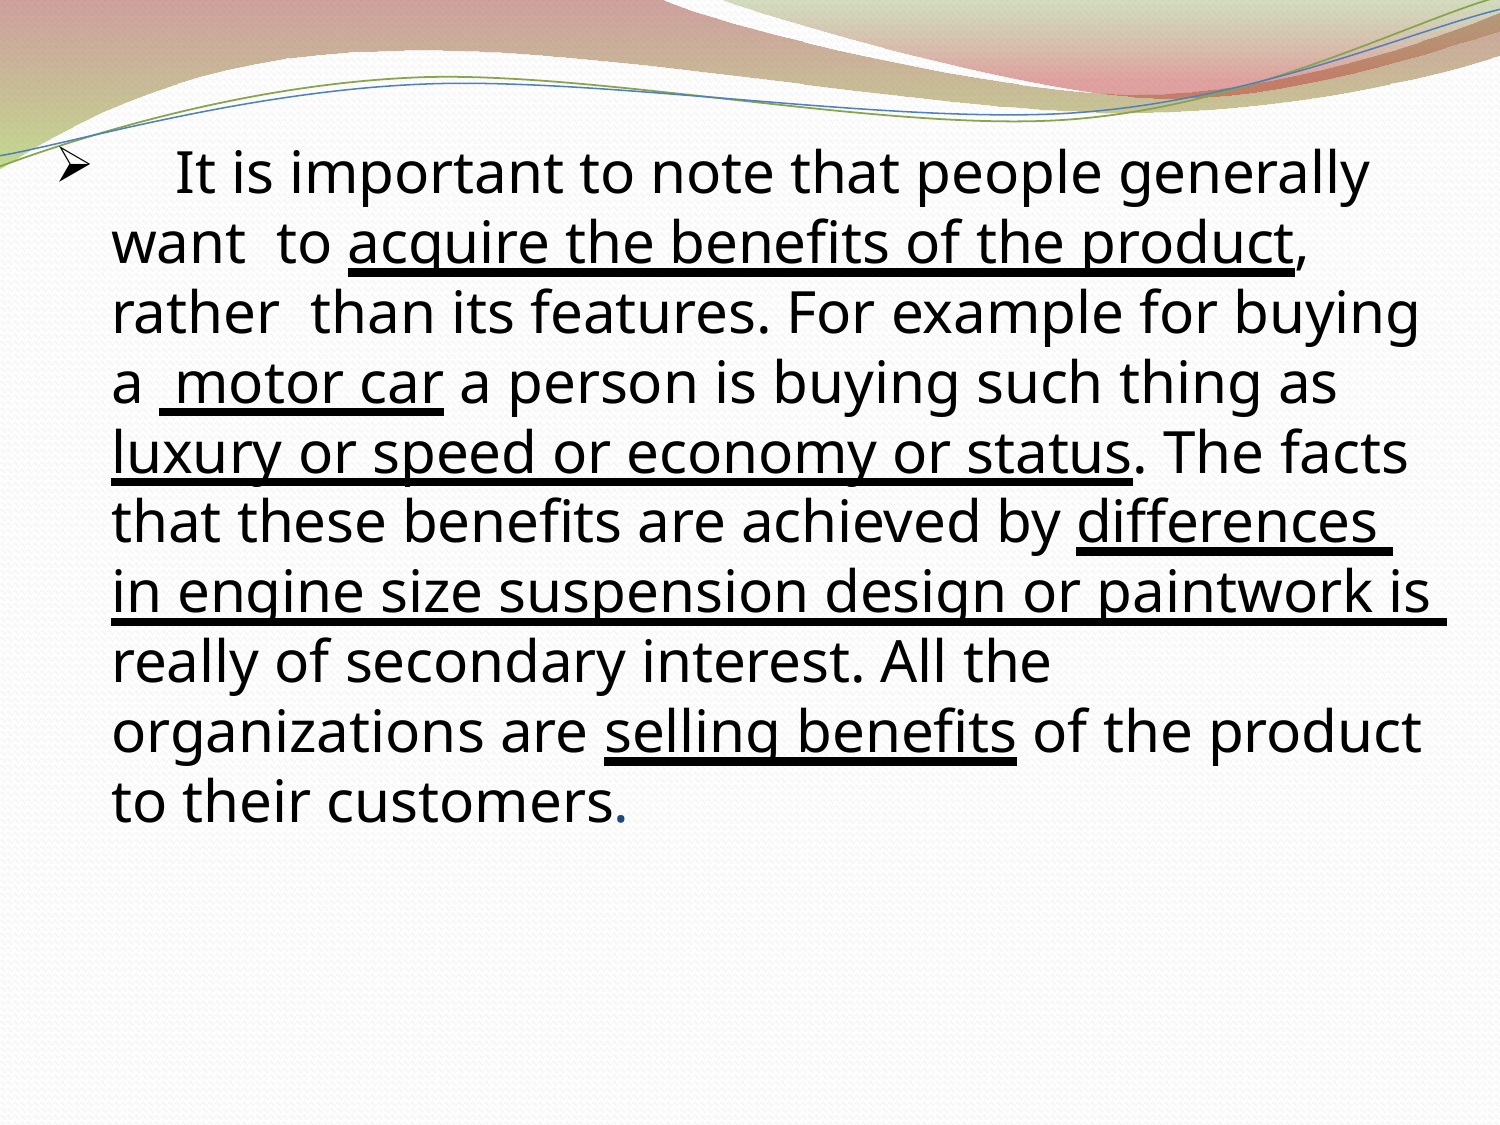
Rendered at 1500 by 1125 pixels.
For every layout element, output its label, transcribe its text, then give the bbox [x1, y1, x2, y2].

title It is important to note that people generally want to acquire the benefits of the product, rather than its features. For example for buying a motor car a person is buying such thing as luxury or speed or economy or status. The facts that these benefits are achieved by differences in engine size suspension design or paintwork is really of secondary interest. All the organizations are selling benefits of the product to their customers. [53, 54, 1451, 835]
